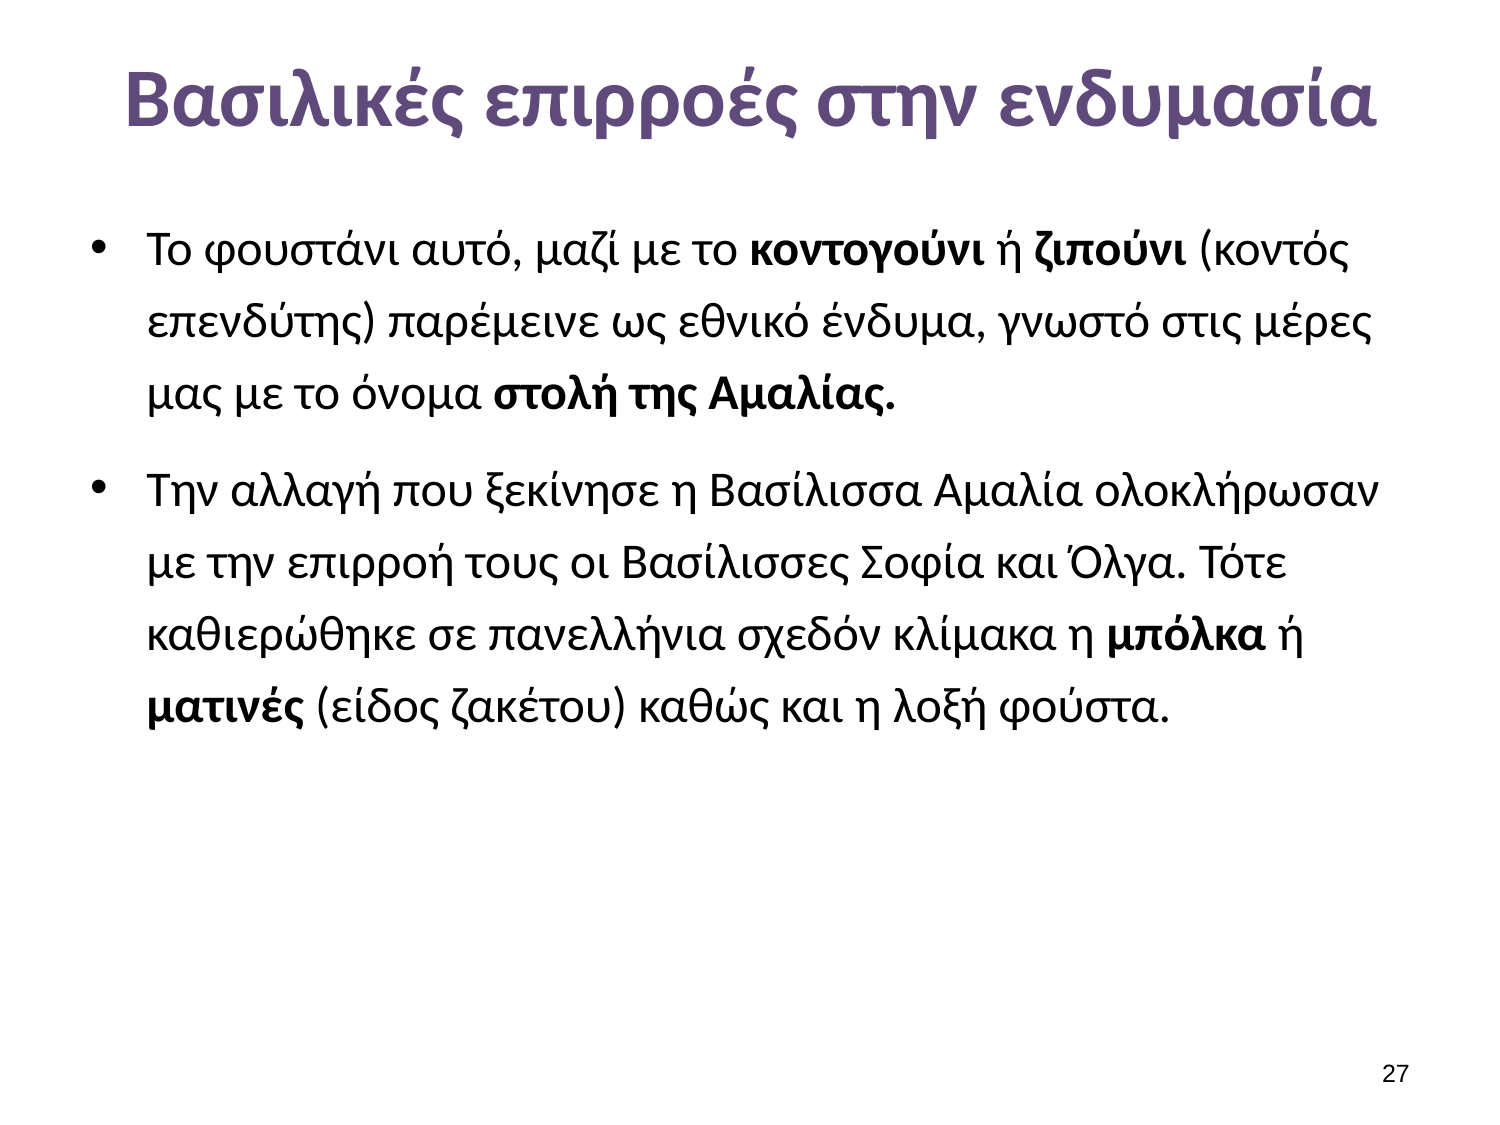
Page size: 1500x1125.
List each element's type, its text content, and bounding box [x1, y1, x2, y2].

slide_number 26 [1074, 1042, 1425, 1103]
list Το φουστάνι αυτό, μαζί με το κοντογούνι ή ζιπούνι (κοντός επενδύτης) παρέμεινε ως εθνικό ένδυμα, γνωστό στις μέρες μας με το όνομα στολή της Αμαλίας. Την αλλαγή που ξεκίνησε η Βασίλισσα Αμαλία ολοκλήρωσαν με την επιρροή τους οι Βασίλισσες Σοφία και Όλγα. Τότε καθιερώθηκε σε πανελλήνια σχεδόν κλίμακα η μπόλκα ή ματινές (είδος ζακέτου) καθώς και η λοξή φούστα. [75, 196, 1447, 1024]
title Βασιλικές επιρροές στην ενδυμασία [76, 19, 1427, 169]
